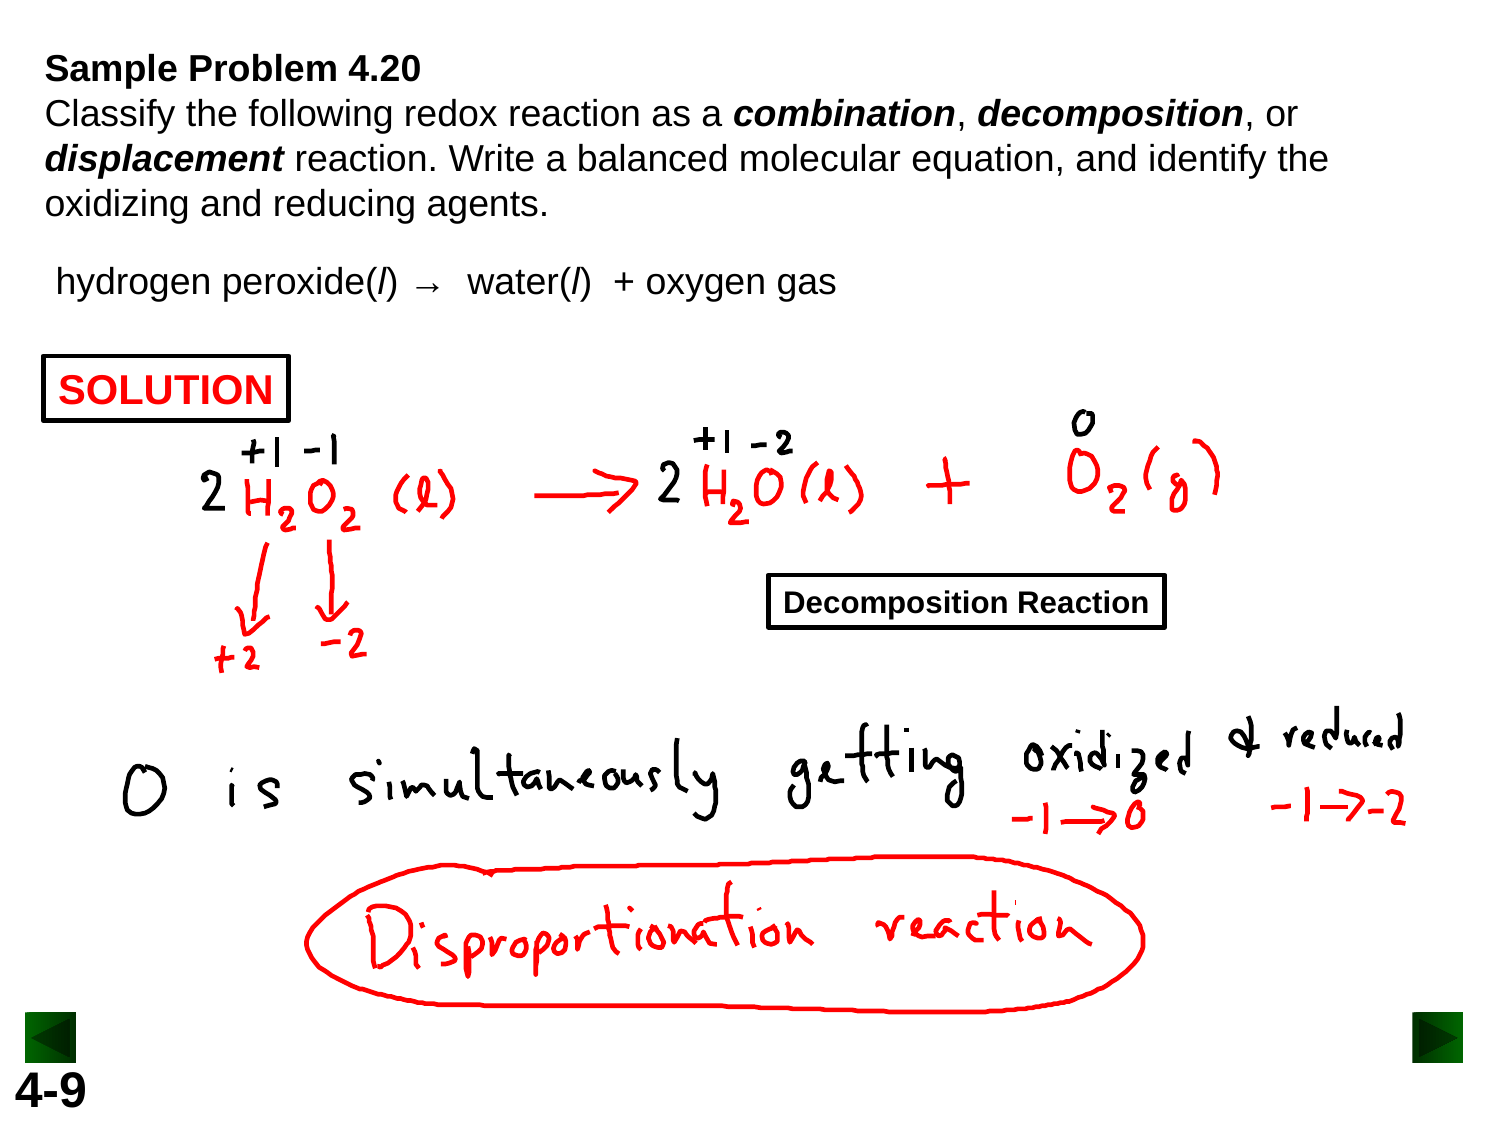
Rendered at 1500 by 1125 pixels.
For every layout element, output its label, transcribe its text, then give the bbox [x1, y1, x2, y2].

text_box [508, 754, 513, 773]
text_box [756, 469, 782, 505]
text_box [306, 856, 1143, 1012]
text_box [789, 761, 809, 807]
text_box [280, 508, 296, 531]
text_box SOLUTION [43, 355, 289, 421]
text_box hydrogen peroxide(l) → water(l) + oxygen gas [40, 249, 1341, 310]
text_box [472, 748, 493, 798]
text_box [1324, 705, 1337, 749]
text_box [924, 748, 962, 806]
text_box [594, 470, 637, 513]
text_box [1338, 791, 1363, 822]
text_box [1373, 737, 1383, 746]
text_box [819, 470, 839, 501]
text_box [316, 602, 348, 620]
text_box [246, 479, 251, 514]
text_box [1303, 731, 1315, 748]
text_box [876, 752, 900, 757]
text_box [351, 773, 374, 803]
text_box [310, 480, 334, 512]
text_box [1127, 801, 1144, 828]
text_box [1145, 446, 1159, 490]
text_box [1194, 440, 1218, 495]
text_box [944, 458, 949, 484]
text_box [439, 470, 454, 519]
text_box [1284, 727, 1298, 746]
text_box [1076, 752, 1082, 772]
text_box [259, 779, 278, 807]
text_box [1386, 791, 1406, 824]
text_box [203, 471, 225, 509]
text_box [730, 500, 749, 523]
text_box [676, 738, 688, 792]
text_box [1089, 729, 1105, 770]
text_box [778, 432, 793, 454]
text_box [342, 508, 361, 531]
text_box [623, 769, 642, 786]
text_box [236, 608, 270, 635]
text_box [1053, 758, 1061, 771]
text_box [886, 755, 893, 777]
text_box [1073, 411, 1093, 435]
text_box [329, 539, 333, 605]
text_box [1109, 485, 1125, 512]
text_box [660, 462, 680, 502]
text_box Sample Problem 4.20 Classify the following redox reaction as a combination, decomposition, or displacement reaction. Write a balanced molecular equation, and identify the oxidizing and reducing agents. [29, 36, 1468, 232]
text_box [446, 778, 469, 799]
text_box [604, 770, 618, 789]
text_box [349, 630, 367, 657]
text_box [548, 770, 574, 790]
text_box [417, 478, 438, 512]
text_box Decomposition Reaction [768, 575, 1165, 628]
text_box [1131, 750, 1146, 793]
text_box [1230, 716, 1260, 756]
text_box [803, 462, 818, 504]
text_box [694, 772, 716, 820]
text_box [1157, 751, 1167, 771]
text_box [1026, 744, 1042, 770]
text_box [523, 771, 541, 790]
text_box [1171, 474, 1186, 511]
text_box [1364, 731, 1372, 747]
text_box [1179, 730, 1189, 774]
text_box [1346, 729, 1360, 746]
text_box [820, 763, 845, 782]
text_box [1069, 449, 1098, 492]
text_box [244, 647, 260, 668]
text_box [650, 769, 660, 791]
text_box [125, 766, 165, 815]
text_box [886, 724, 890, 753]
text_box [861, 724, 868, 754]
text_box [254, 542, 268, 613]
text_box [578, 770, 595, 787]
text_box [1060, 745, 1073, 759]
text_box [509, 774, 517, 796]
text_box [395, 474, 409, 513]
text_box [1389, 713, 1401, 750]
text_box [402, 780, 435, 797]
text_box [845, 465, 862, 513]
text_box [1092, 806, 1115, 834]
text_box [861, 755, 868, 782]
